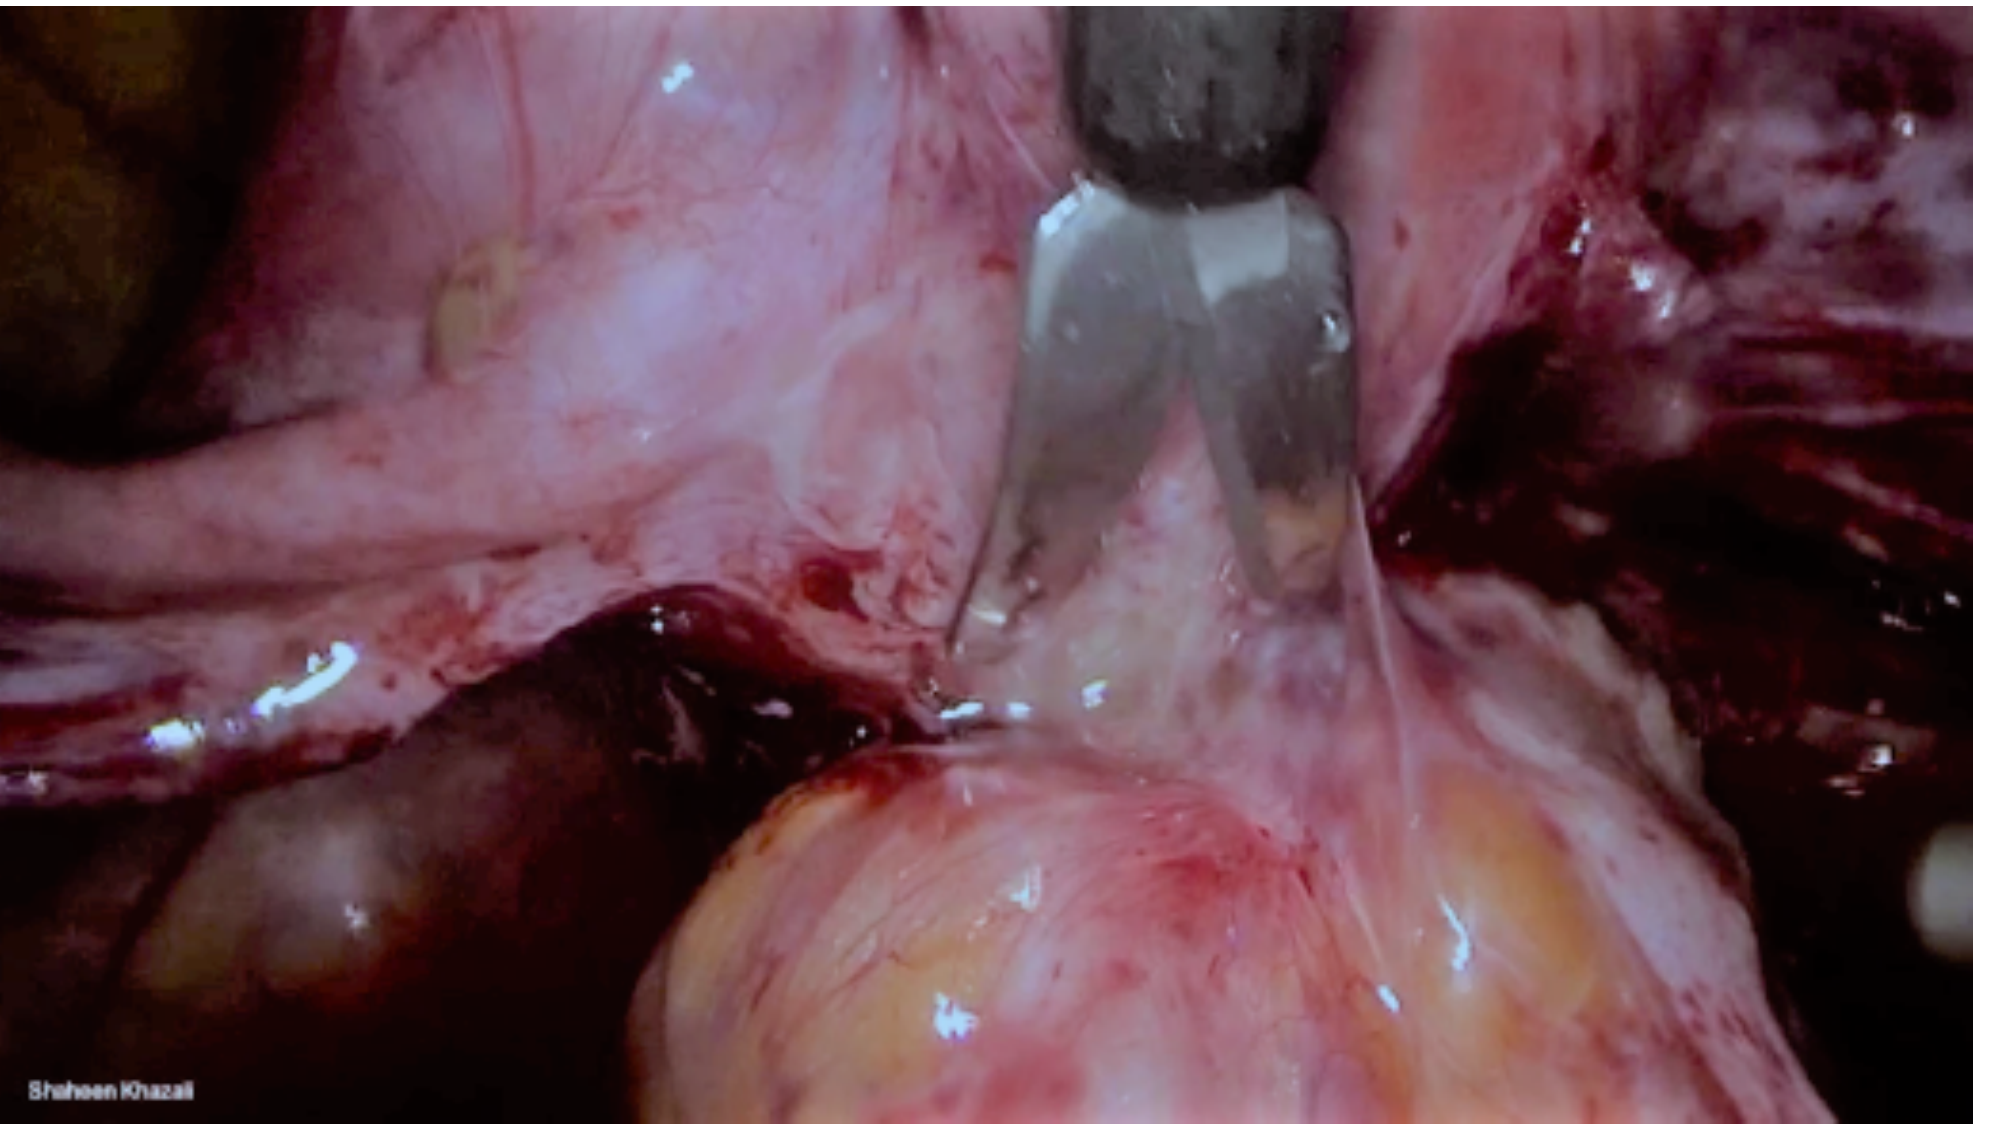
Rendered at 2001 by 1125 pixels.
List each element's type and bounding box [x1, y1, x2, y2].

list [0, 6, 1973, 1124]
